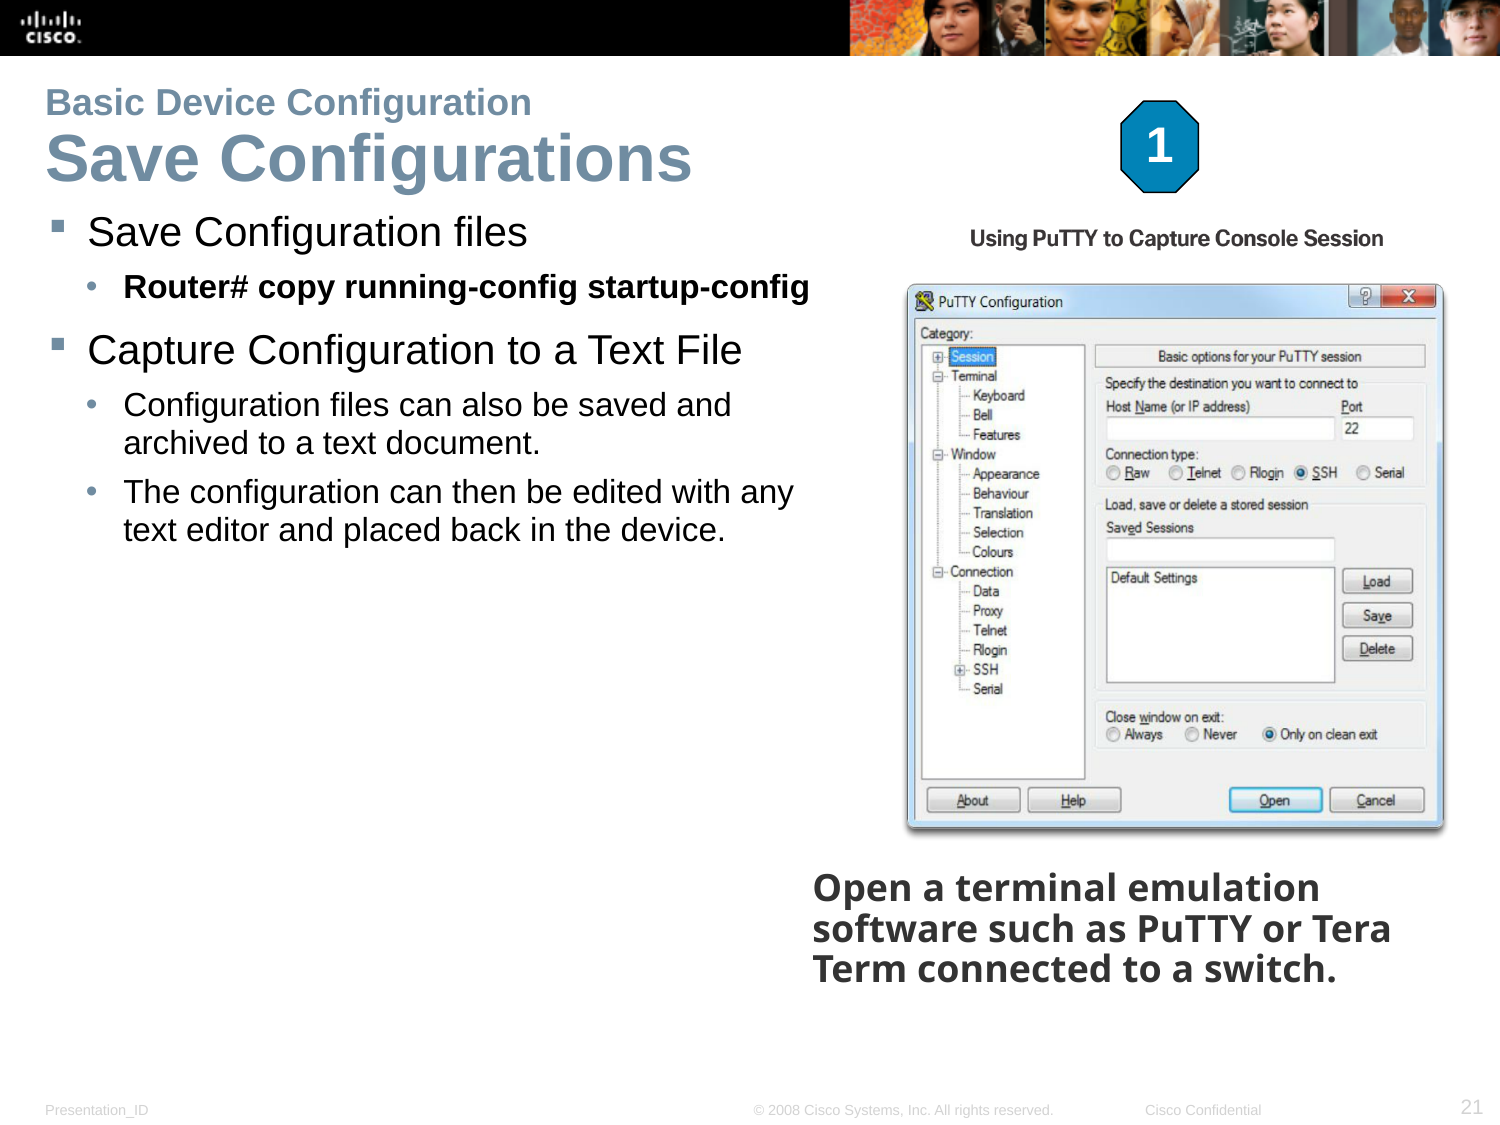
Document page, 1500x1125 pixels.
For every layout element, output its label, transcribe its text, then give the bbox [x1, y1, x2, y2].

text_box Open a terminal emulation software such as PuTTY or Tera Term connected to a switch. [797, 861, 1500, 998]
picture [0, 0, 1500, 56]
picture [845, 222, 1500, 842]
title Basic Device Configuration Save Configurations [31, 64, 1471, 203]
text_box 1 [1121, 101, 1199, 193]
list Save Configuration files Router# copy running-config startup-config Capture Configuration to a Text File Configuration files can also be saved and archived to a text document. The configuration can then be edited with any text editor and placed back in the device. [34, 202, 846, 1038]
